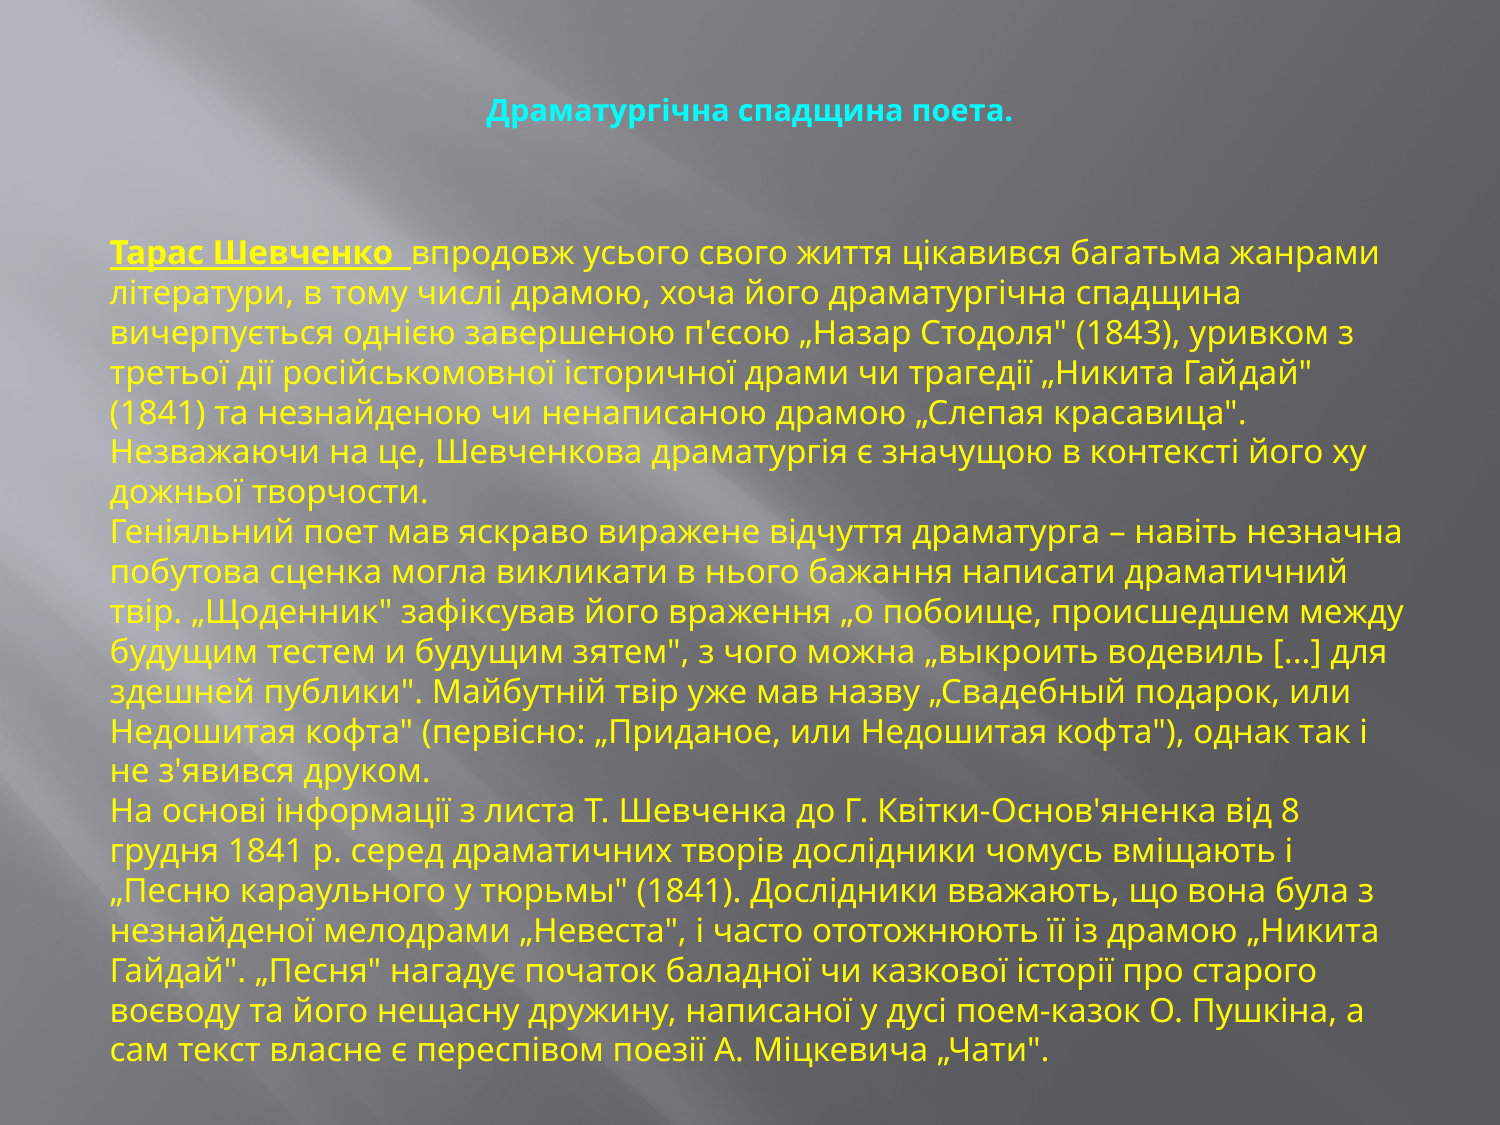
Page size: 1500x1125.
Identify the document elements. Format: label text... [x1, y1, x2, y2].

title Драматургічна спадщина поета. [75, 45, 1425, 149]
list Тарас Шевченко впродовж усього свого життя цікавився багатьма жанрами літератури, в тому числі драмою, хоча його драматургічна спадщина вичерпується однією завершеною п'єсою „Назар Стодоля" (1843), уривком з третьої дії російсько­мовної історичної драми чи трагедії „Никита Гай­дай" (1841) та незнайденою чи ненаписаною драмою „Слепая красавица". Незважаючи на це, Шевченкова драматургія є значущою в контексті його ху­дожньої творчости. Геніяльний поет мав яскраво виражене відчуття драматурга – навіть незначна побутова сценка могла викликати в нього бажан­ня написати драматичний твір. „Щоденник" зафіксував його вра­ження „о побоище, происшедшем между будущим тестем и буду­щим зятем", з чого можна „вы­кроить водевиль [...] для здешней публики". Майбутній твір уже мав назву „Свадебный подарок, или Недошитая кофта" (первісно: „Приданое, или Недошитая коф­та"), однак так і не з'явився дру­ком. На основі інформації з листа Т. Шевченка до Г. Квітки-Основ'яненка від 8 грудня 1841 р. серед драматичних творів дослідники чомусь вміщають і „Песню ка­раульного у тюрьмы" (1841). До­слідники вважають, що вона була з незнайденої мелодрами „Невеста", і часто ототожнюють її із драмою „Никита Гайдай". „Пес­ня" нагадує початок баладної чи казкової історії про старого воєводу та його нещасну дружину, написаної у дусі поем-казок О. Пушкіна, а сам текст власне є переспівом поезії А. Міцкевича „Чати". [75, 149, 1425, 1083]
